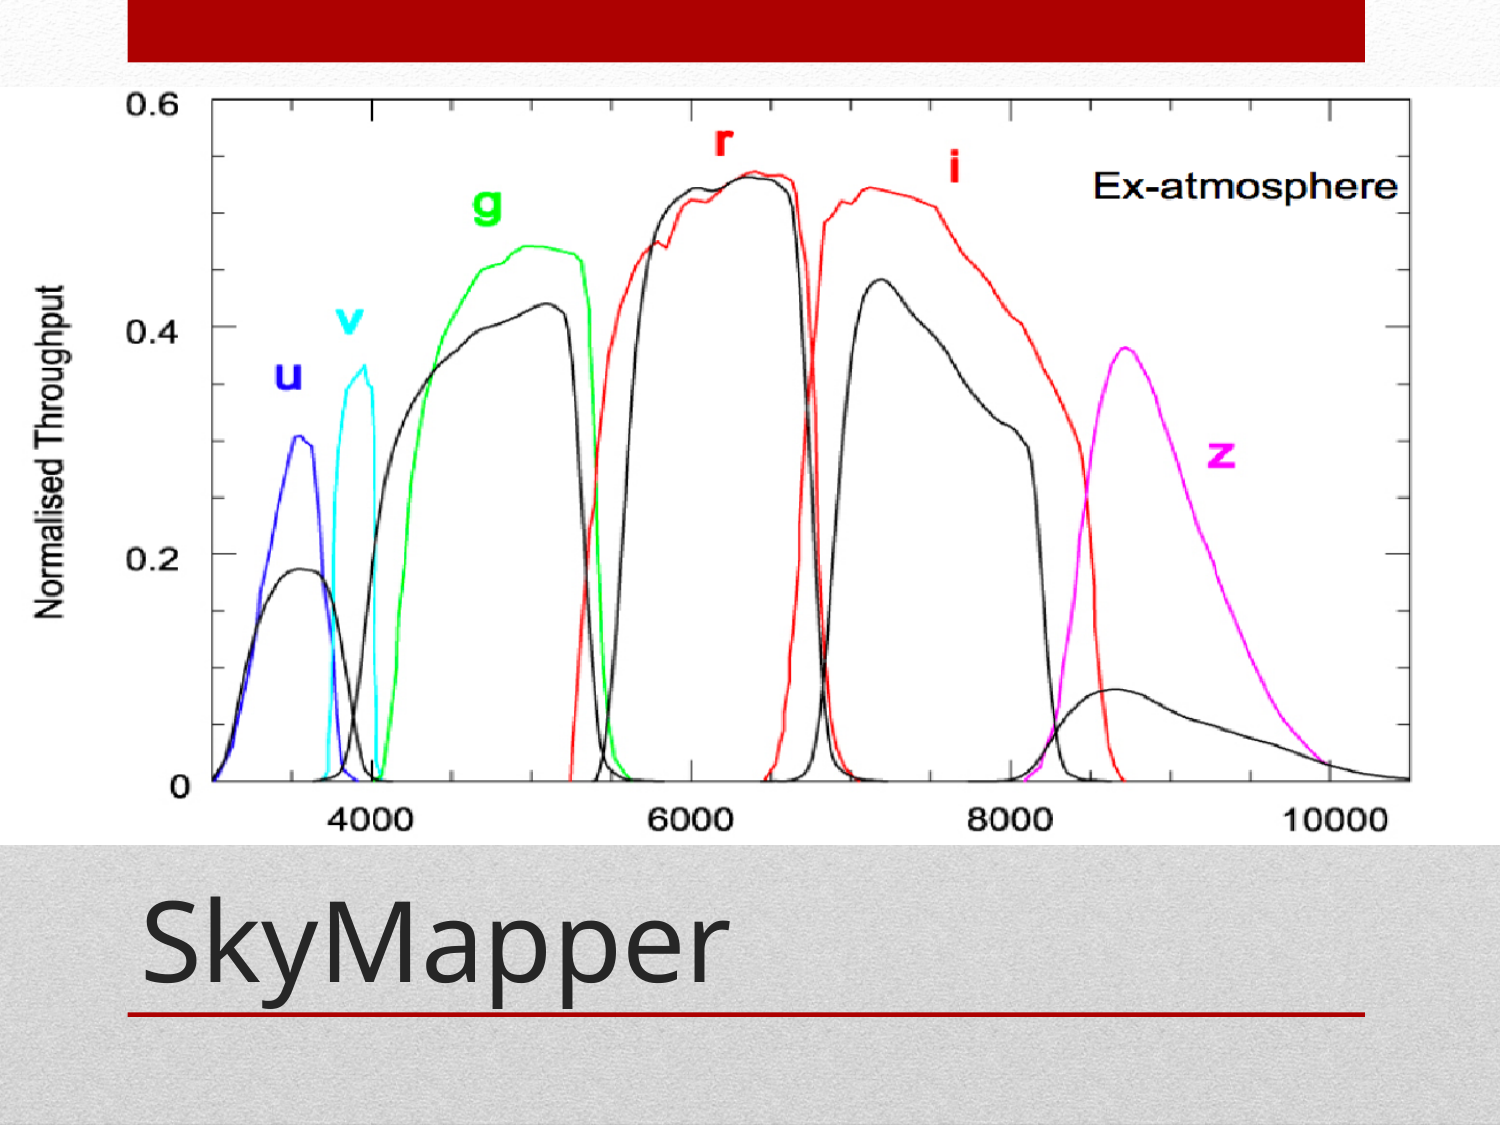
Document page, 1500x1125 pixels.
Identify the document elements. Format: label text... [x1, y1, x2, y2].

title SkyMapper [125, 855, 1425, 1013]
picture [0, 87, 1500, 846]
